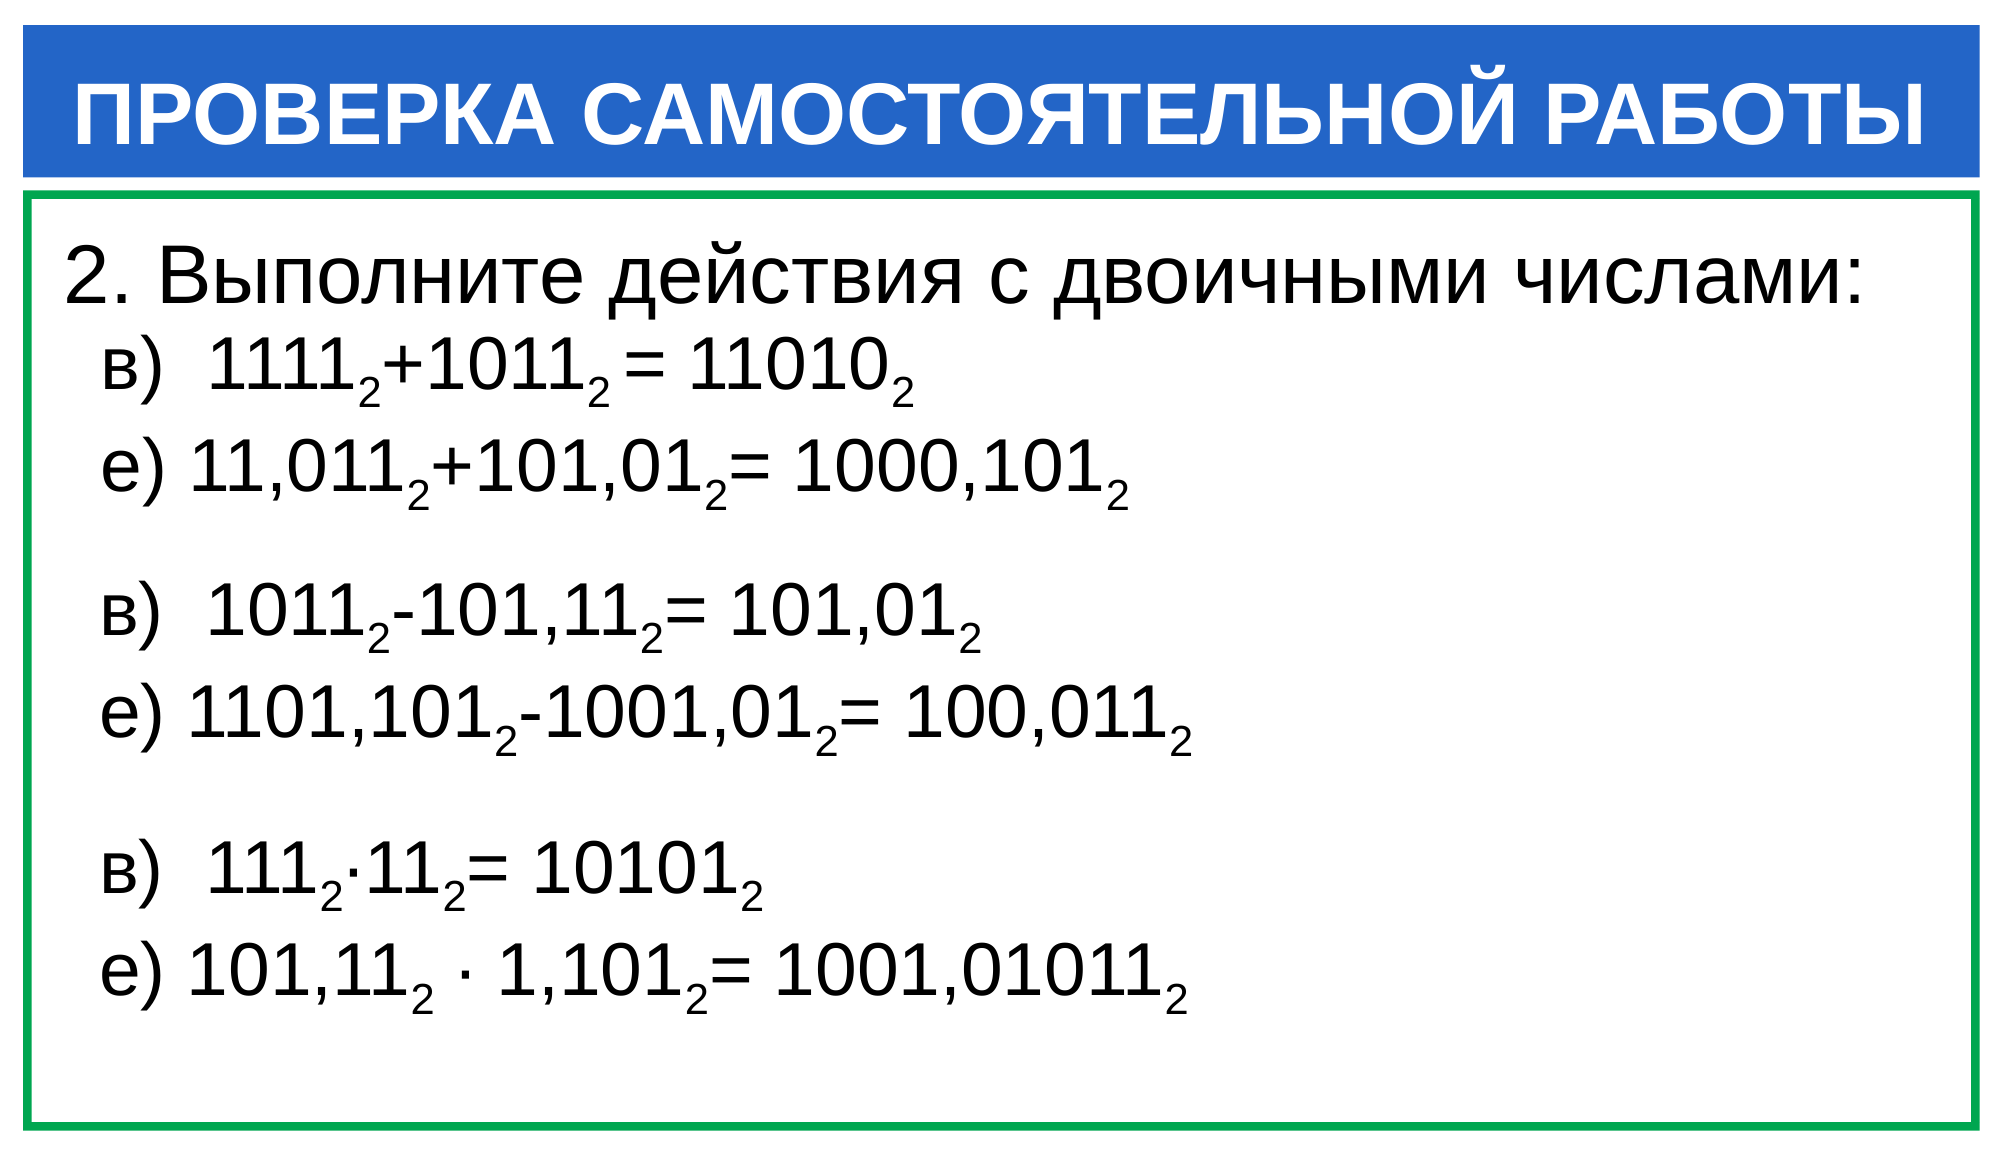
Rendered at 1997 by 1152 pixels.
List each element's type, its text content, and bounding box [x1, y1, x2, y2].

text_box 2. Выполните действия с двоичными числами: [48, 212, 1936, 328]
text_box ПРОВЕРКА САМОСТОЯТЕЛЬНОЙ РАБОТЫ [0, 50, 1997, 162]
text_box в) 11112+10112 = 110102 е) 11,0112+101,012= 1000,1012 [85, 328, 1268, 527]
text_box в) 10112-101,112= 101,012 е) 1101,1012-1001,012= 100,0112 [84, 552, 1221, 773]
text_box в) 1112∙112= 101012 е) 101,112 ∙ 1,1012= 1001,010112 [84, 810, 1221, 1031]
